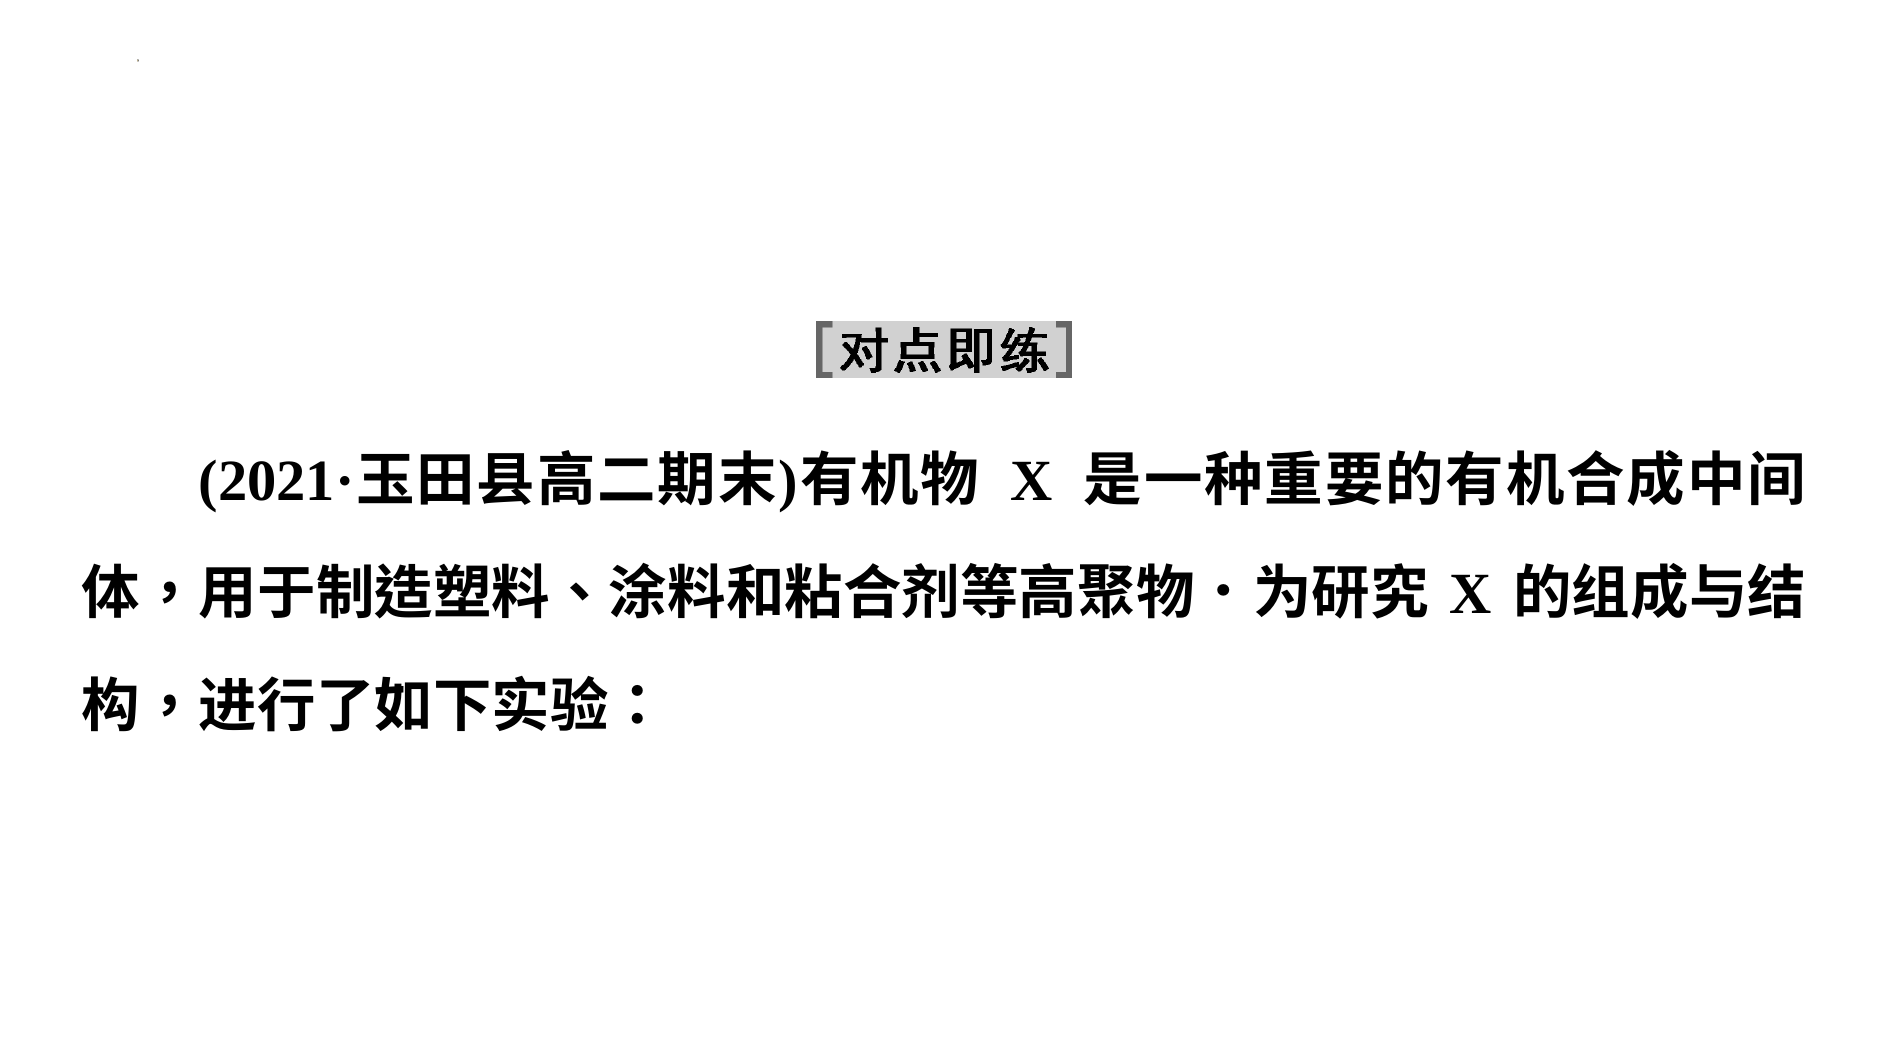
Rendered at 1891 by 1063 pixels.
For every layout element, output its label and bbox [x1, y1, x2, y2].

text_box [81, 281, 1809, 782]
